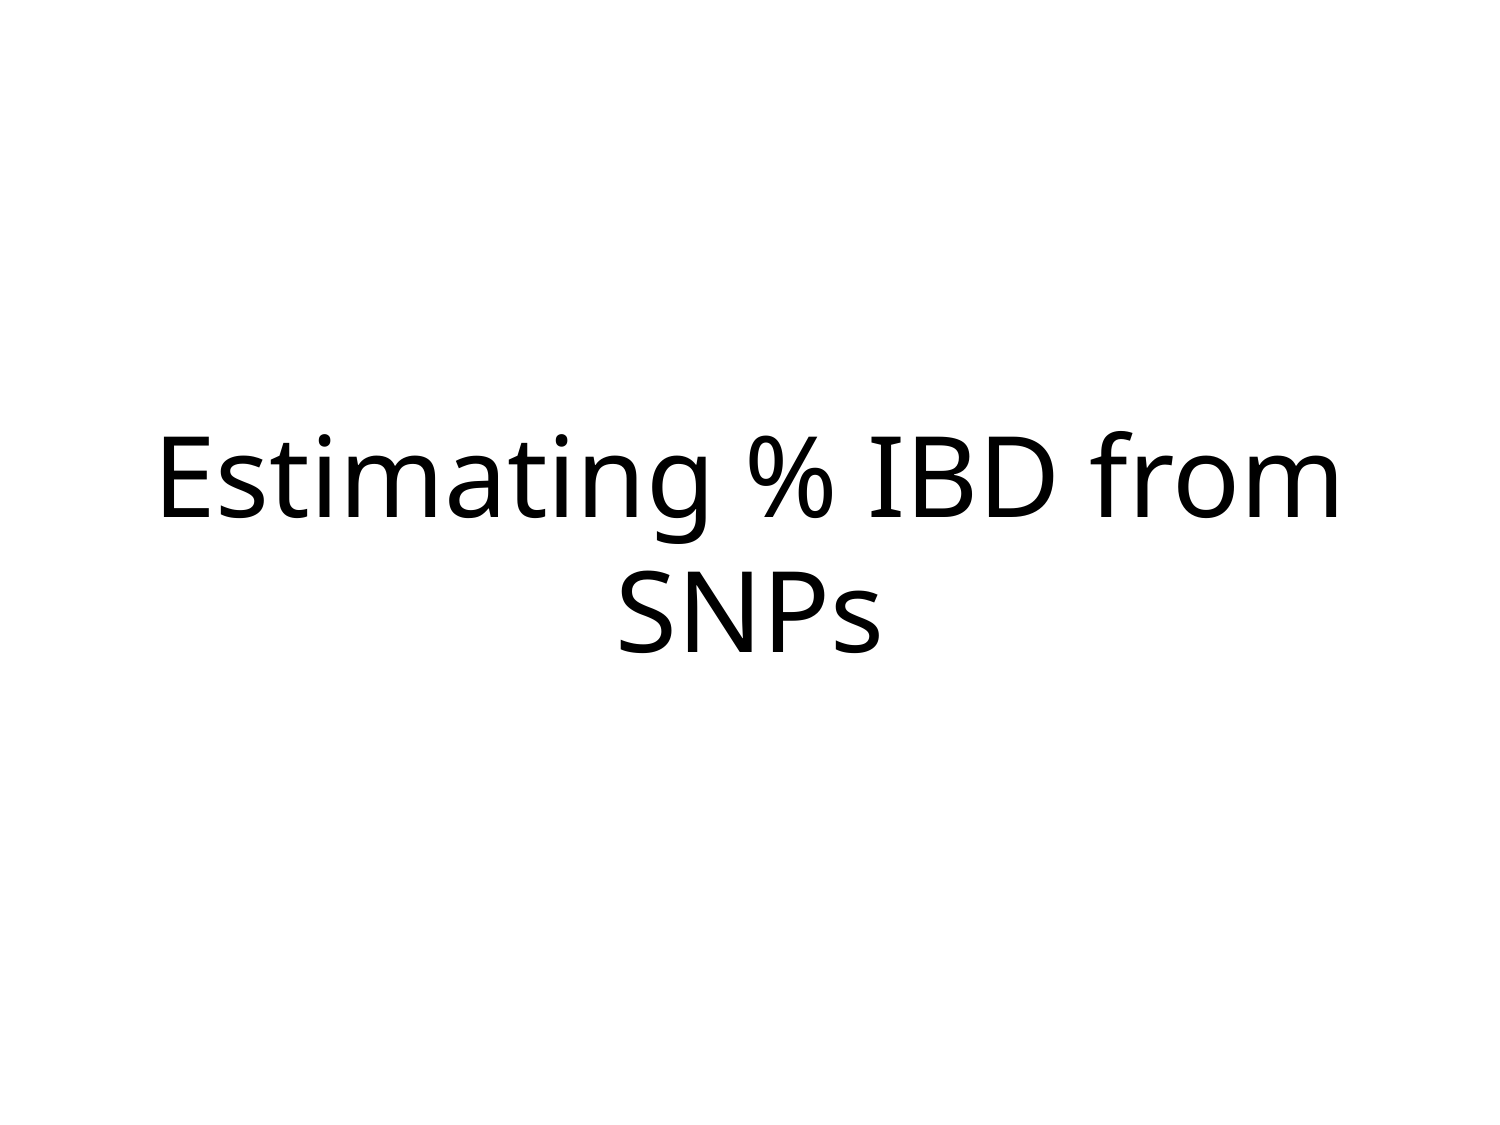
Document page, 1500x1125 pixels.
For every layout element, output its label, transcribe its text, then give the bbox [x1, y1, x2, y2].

text_box Estimating % IBD from SNPs [0, 397, 1500, 683]
